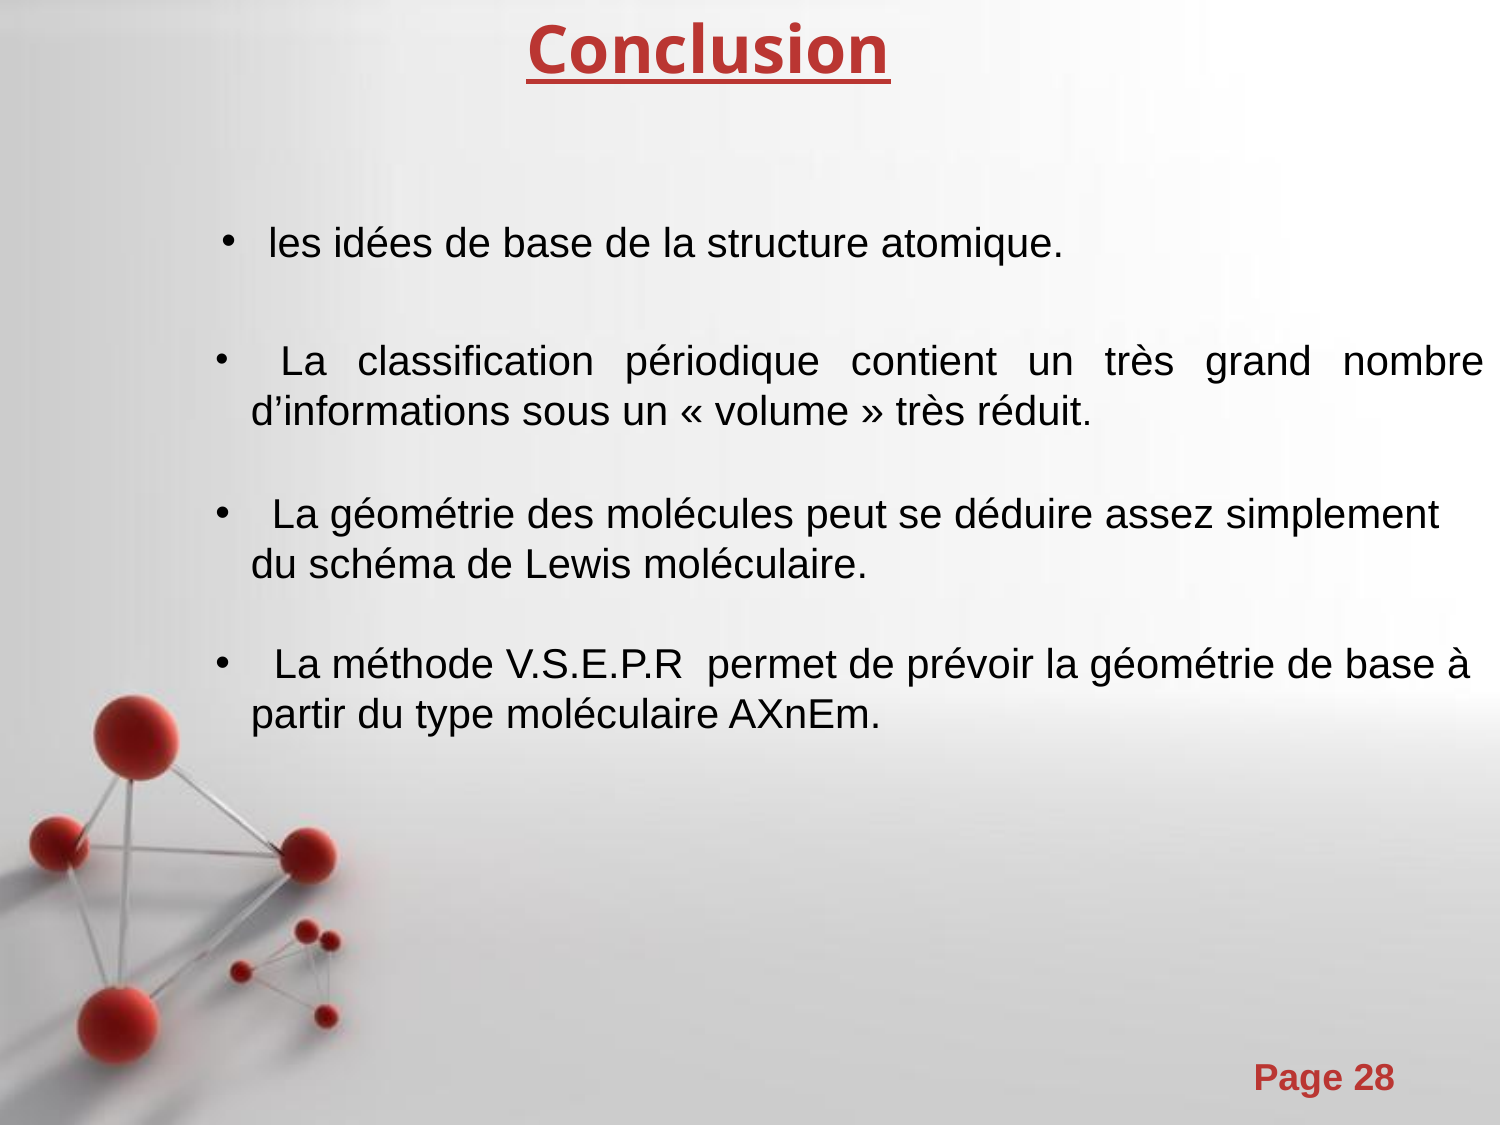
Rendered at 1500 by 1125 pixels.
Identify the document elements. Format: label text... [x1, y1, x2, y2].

text_box les idées de base de la structure atomique. [206, 208, 1370, 273]
text_box La géométrie des molécules peut se déduire assez simplement du schéma de Lewis moléculaire. La méthode V.S.E.P.R permet de prévoir la géométrie de base à partir du type moléculaire AXnEm. [200, 479, 1500, 745]
picture [0, 0, 1500, 1125]
text_box La classification périodique contient un très grand nombre d’informations sous un « volume » très réduit. [200, 326, 1500, 441]
text_box Conclusion [383, 0, 1034, 95]
